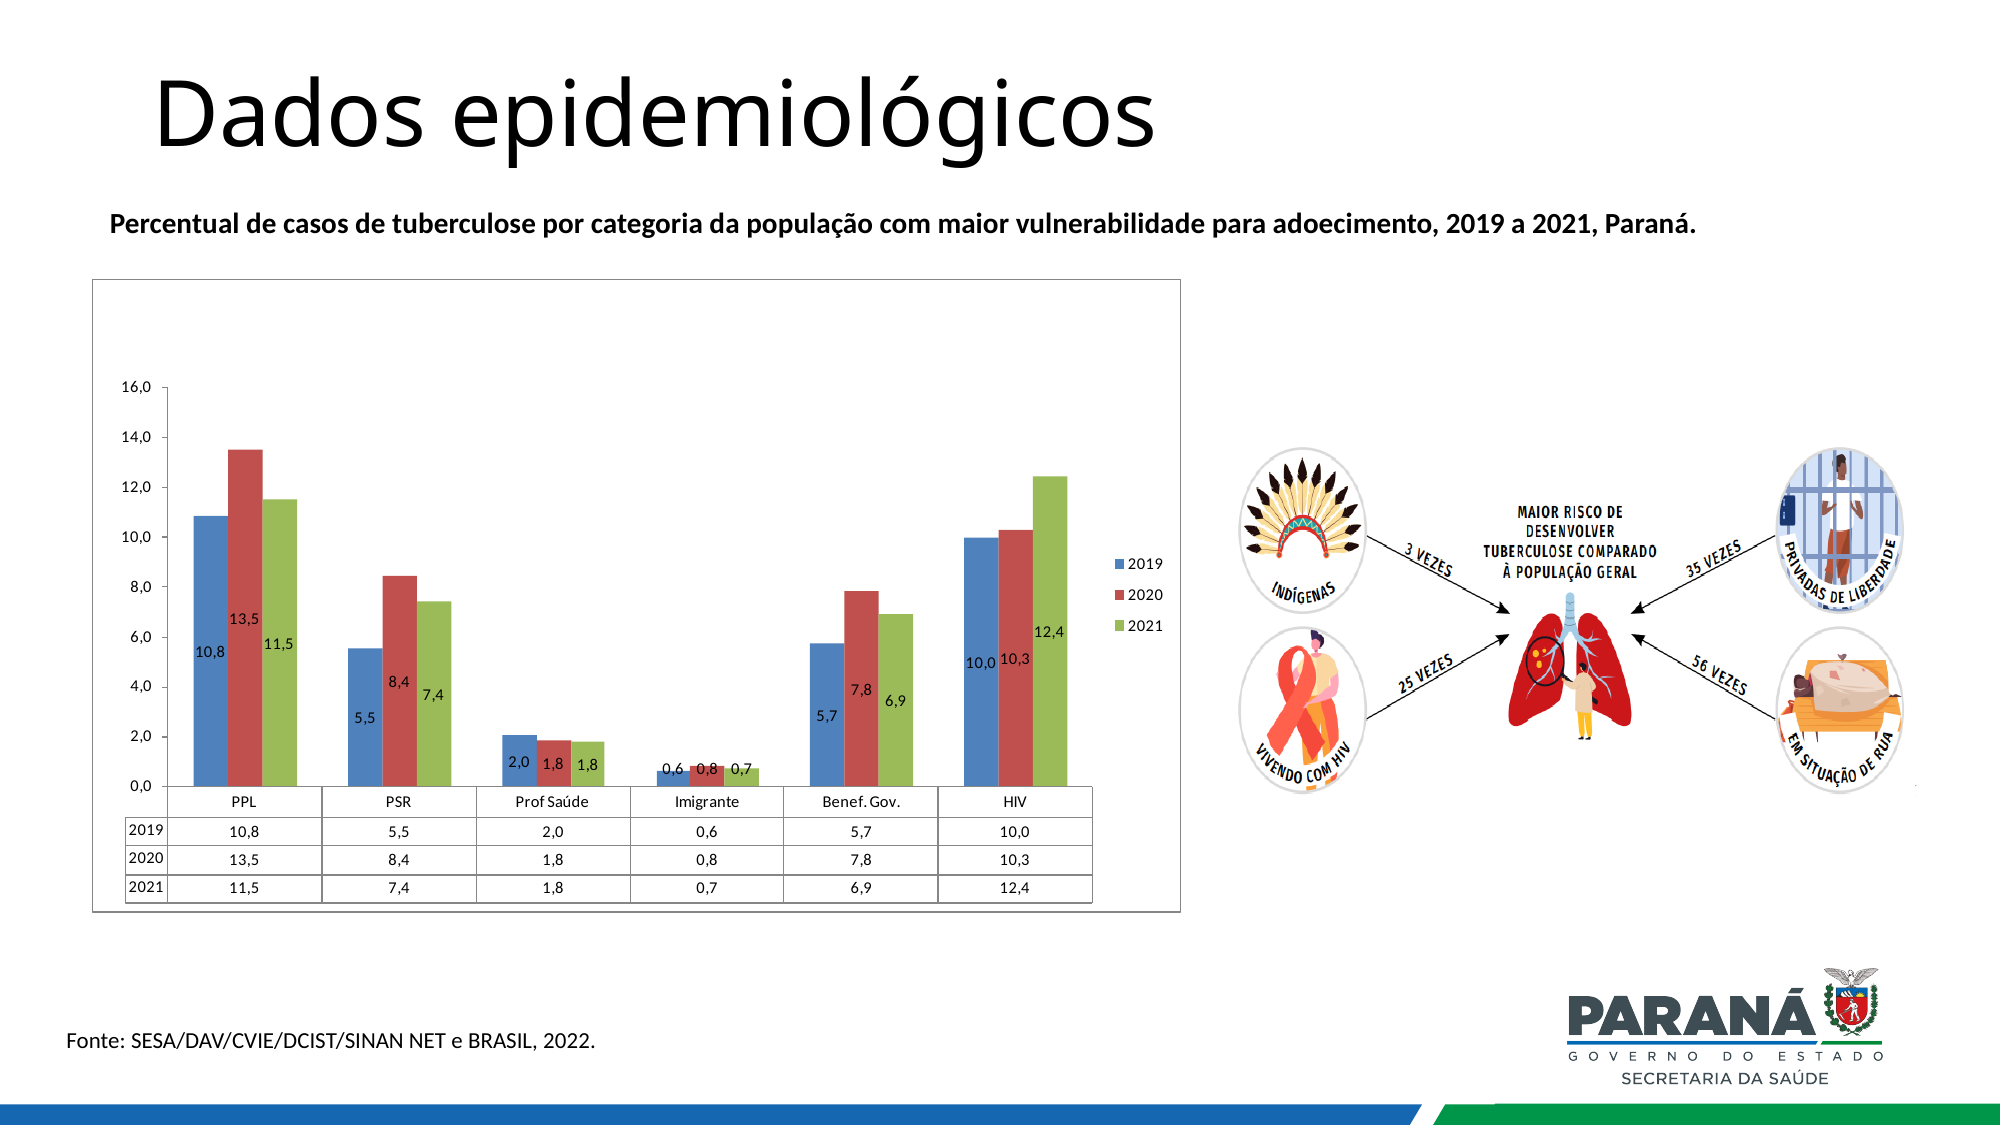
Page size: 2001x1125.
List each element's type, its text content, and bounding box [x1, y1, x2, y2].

picture [1204, 430, 1982, 808]
picture [1567, 968, 1883, 1089]
text_box [0, 1104, 1422, 1125]
title Dados epidemiológicos [137, 59, 1863, 278]
picture [90, 277, 1181, 913]
text_box Fonte: SESA/DAV/CVIE/DCIST/SINAN NET e BRASIL, 2022. [51, 1018, 612, 1061]
text_box Percentual de casos de tuberculose por categoria da população com maior vulnerabilidade para adoecimento, 2019 a 2021, Paraná. [94, 196, 1714, 247]
text_box [1482, 1103, 2000, 1125]
text_box [1433, 1104, 1494, 1125]
